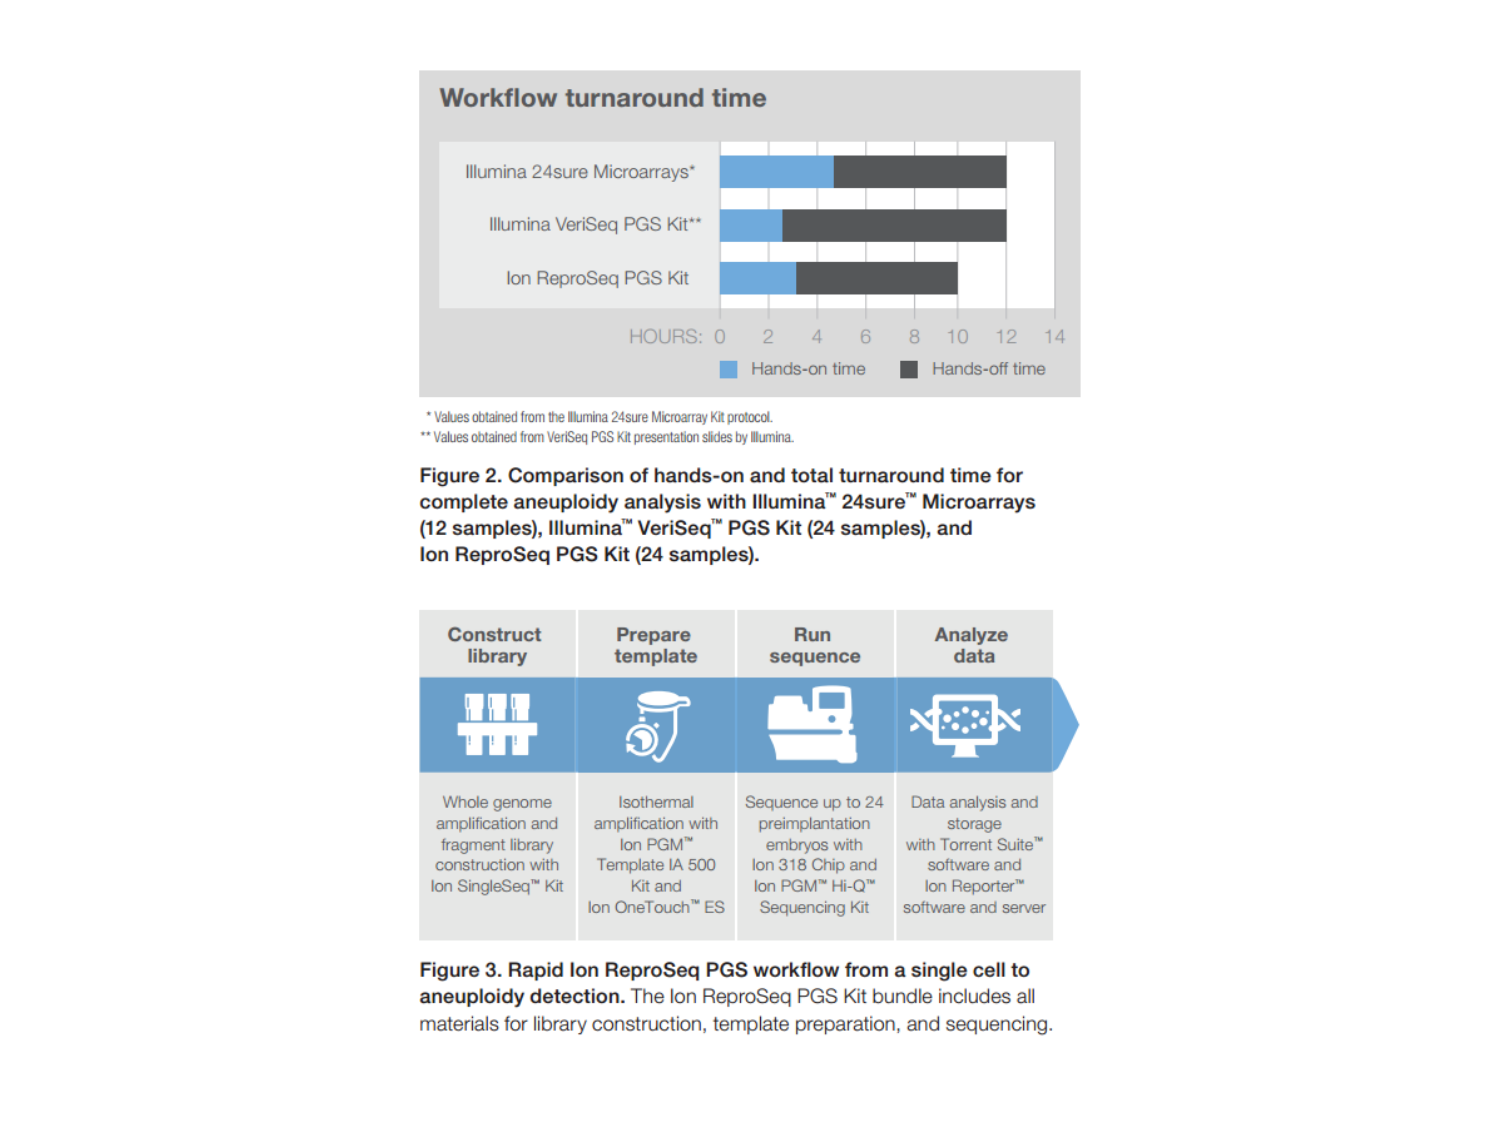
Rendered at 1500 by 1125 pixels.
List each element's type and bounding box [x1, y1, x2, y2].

picture [408, 63, 1092, 1062]
